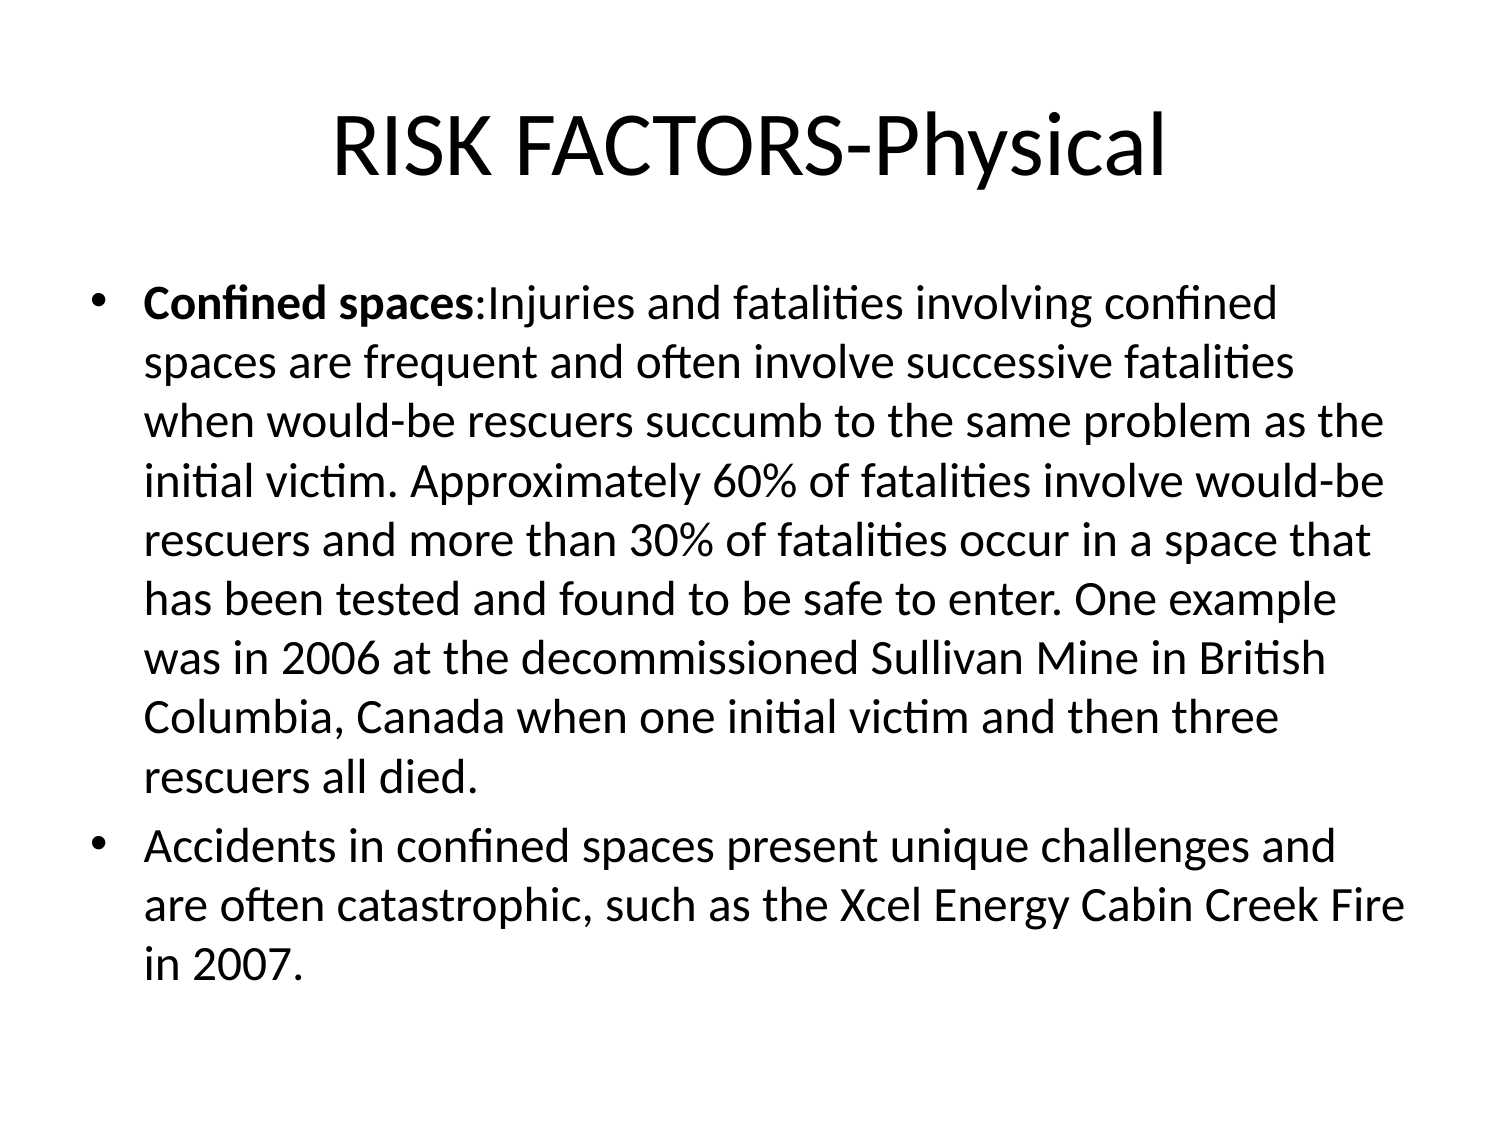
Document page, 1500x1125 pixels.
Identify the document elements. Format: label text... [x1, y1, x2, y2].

title RISK FACTORS-Physical [75, 45, 1425, 233]
list Confined spaces:Injuries and fatalities involving confined spaces are frequent and often involve successive fatalities when would-be rescuers succumb to the same problem as the initial victim. Approximately 60% of fatalities involve would-be rescuers and more than 30% of fatalities occur in a space that has been tested and found to be safe to enter. One example was in 2006 at the decommissioned Sullivan Mine in British Columbia, Canada when one initial victim and then three rescuers all died. Accidents in confined spaces present unique challenges and are often catastrophic, such as the Xcel Energy Cabin Creek Fire in 2007. [75, 262, 1425, 1005]
